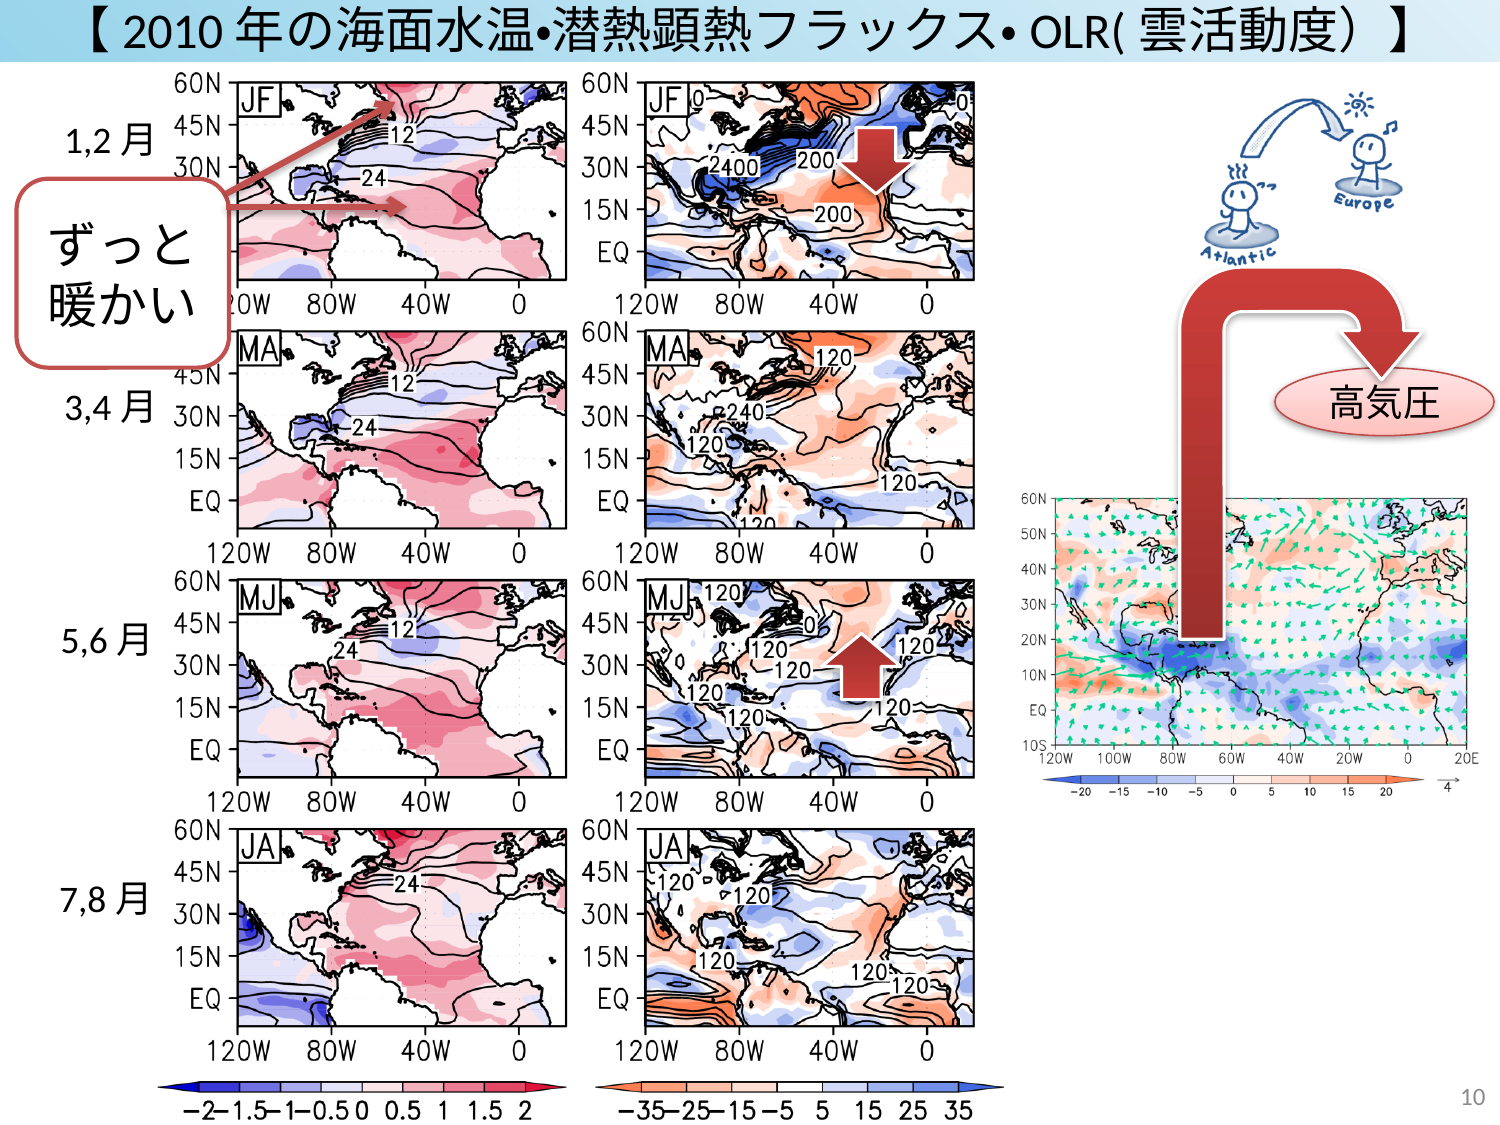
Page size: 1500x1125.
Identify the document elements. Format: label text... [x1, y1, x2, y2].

text_box 5,6月 [45, 608, 139, 669]
text_box 3,4月 [49, 375, 139, 435]
picture [144, 67, 1483, 1125]
text_box 1,2月 [49, 108, 139, 169]
text_box ずっと暖かい [14, 176, 139, 370]
slide_number 10 [1150, 1065, 1500, 1125]
text_box 7,8月 [44, 867, 139, 927]
picture [1192, 76, 1411, 268]
text_box [1178, 276, 1424, 478]
text_box 【2010年の海面水温・潜熱顕熱フラックス・OLR(雲活動度）】 [0, 0, 1500, 62]
text_box 高気圧 [1274, 367, 1495, 437]
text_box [225, 101, 396, 195]
